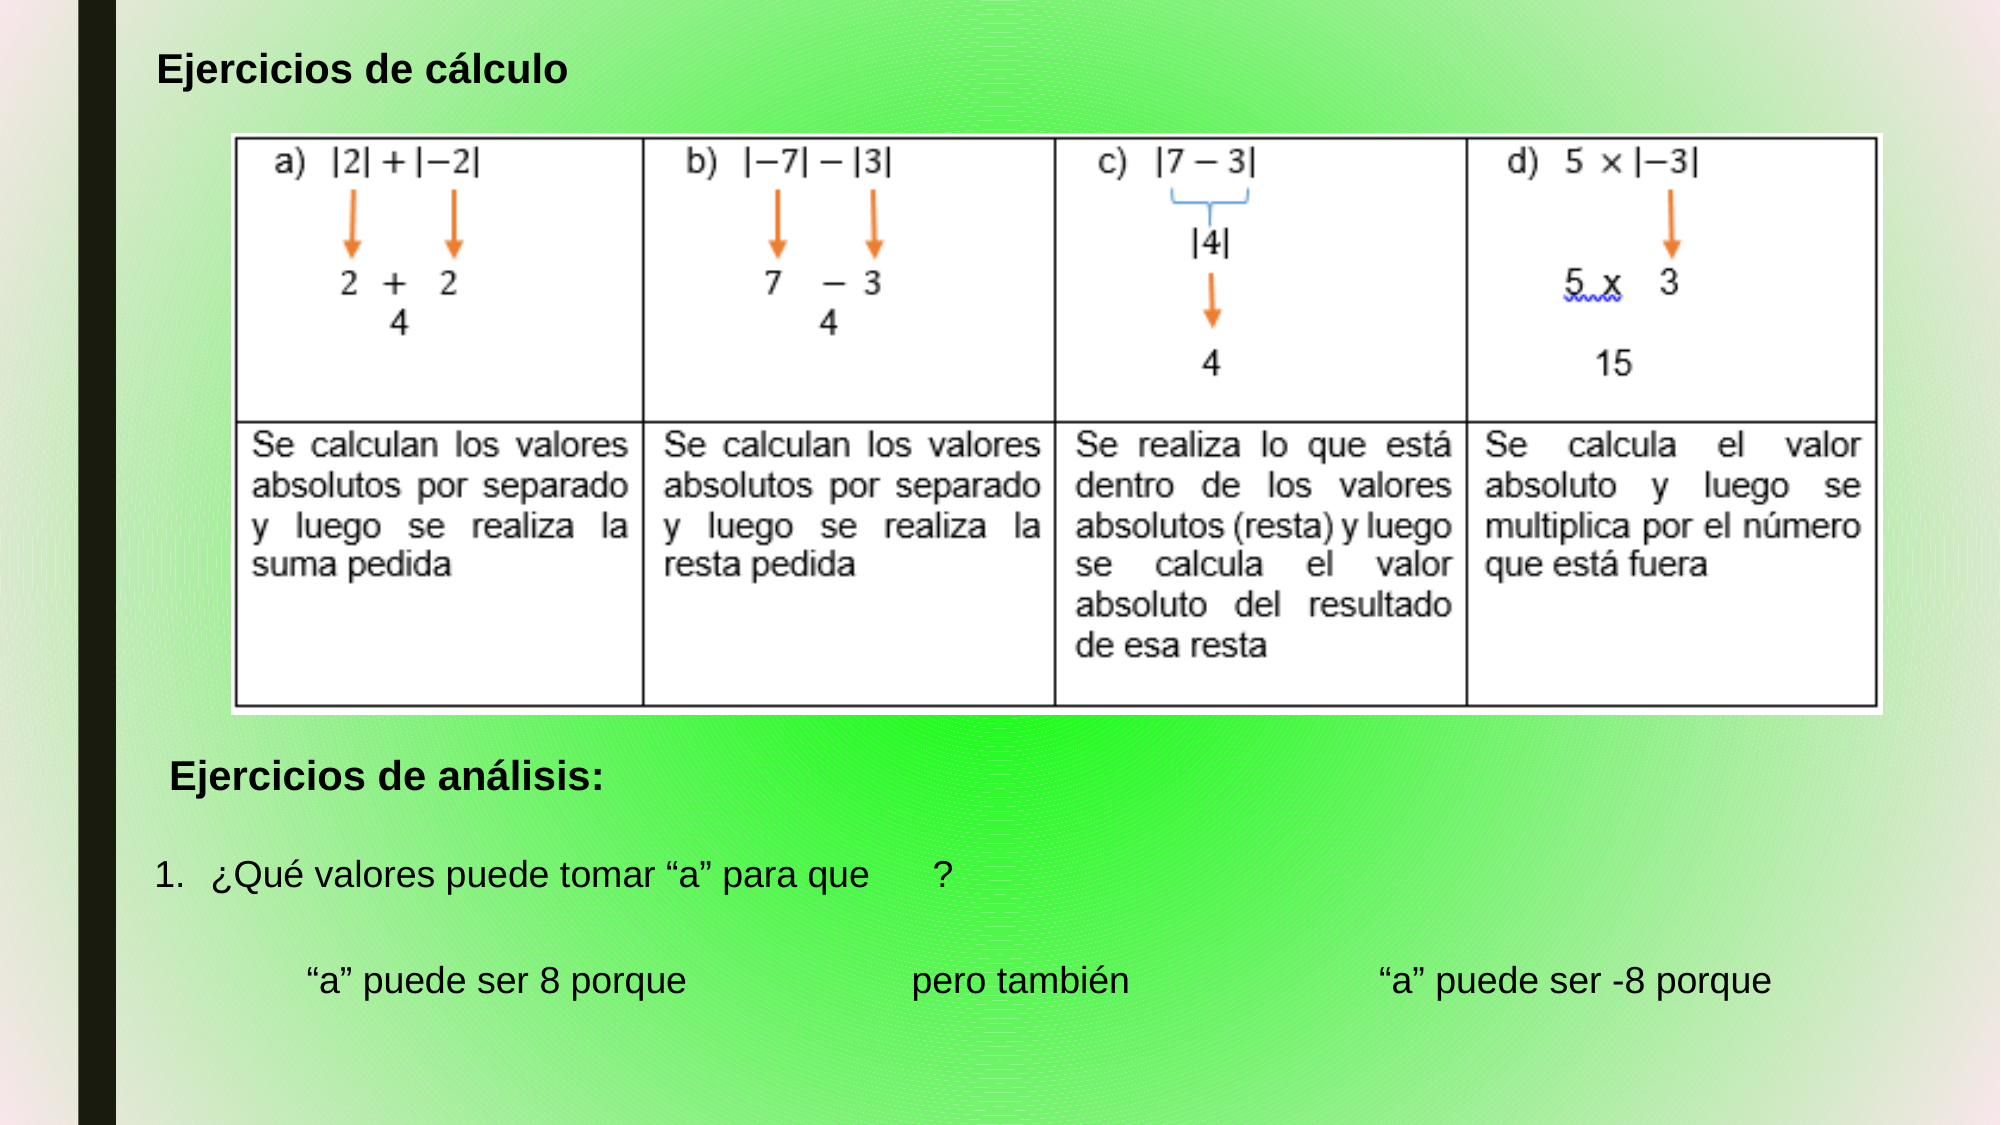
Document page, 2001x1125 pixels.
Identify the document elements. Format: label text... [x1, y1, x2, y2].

picture [231, 133, 1883, 715]
text_box pero también [896, 948, 1156, 1009]
text_box Ejercicios de cálculo [141, 34, 584, 100]
